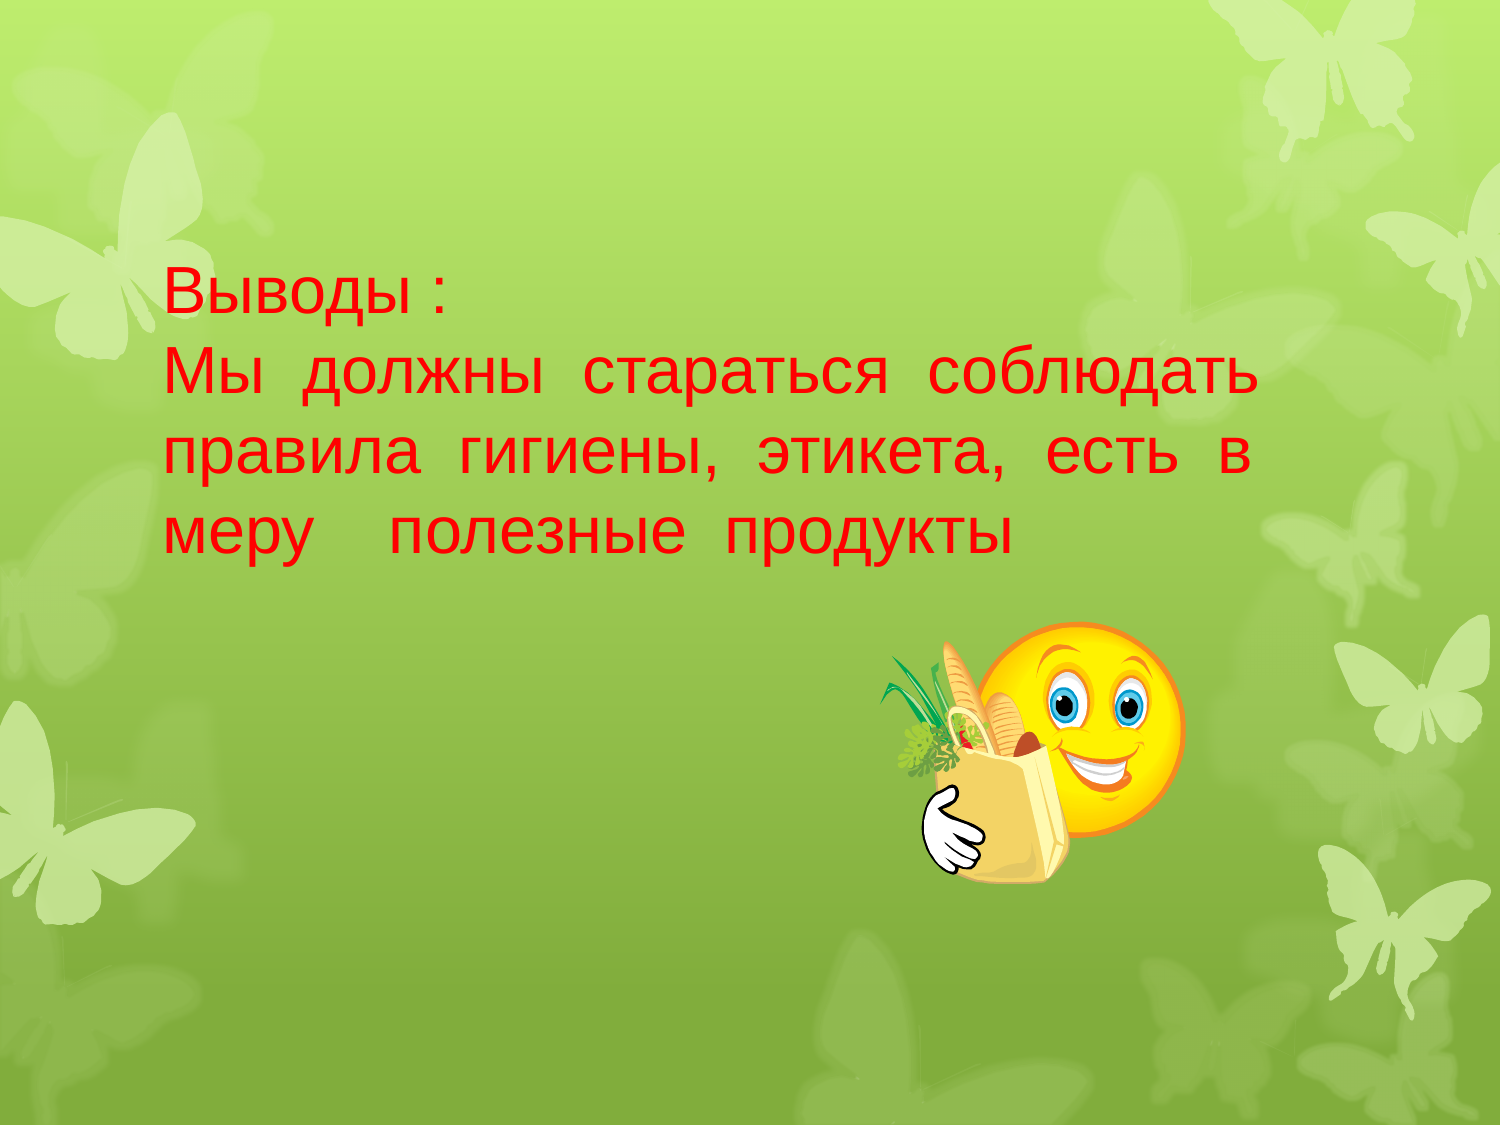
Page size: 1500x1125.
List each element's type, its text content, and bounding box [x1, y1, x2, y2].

picture [879, 621, 1187, 885]
title Выводы : Мы должны стараться соблюдать правила гигиены, этикета, есть в меру полезные продукты [147, 160, 1317, 313]
